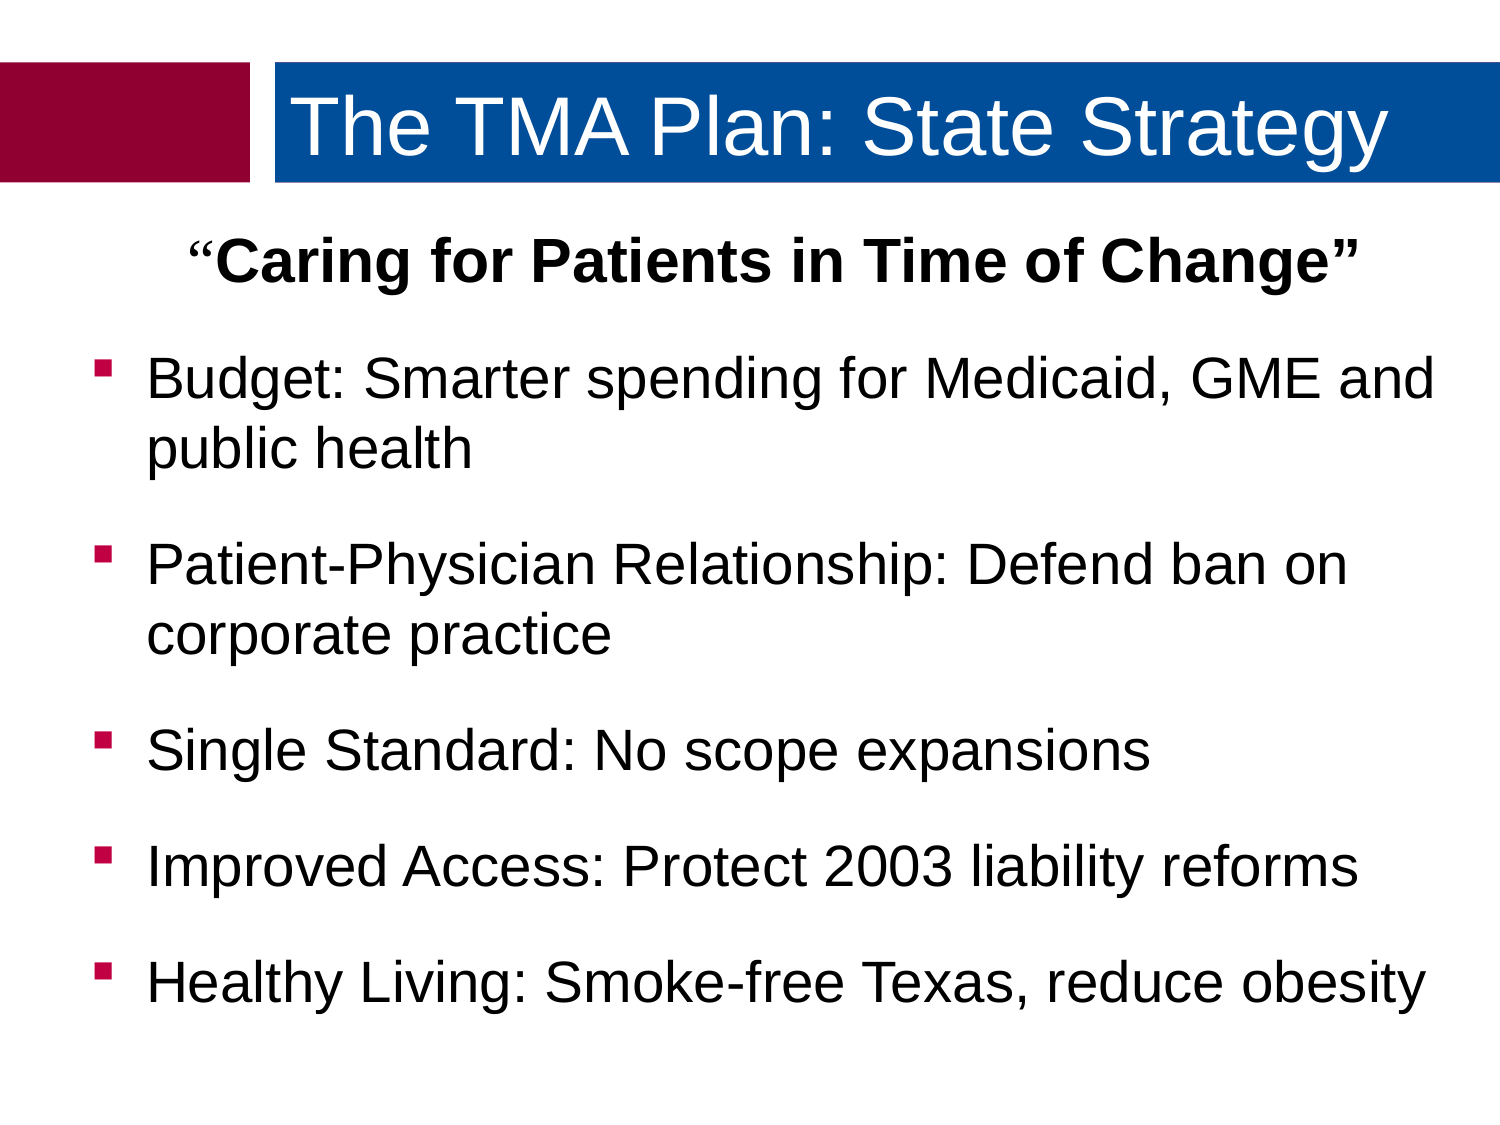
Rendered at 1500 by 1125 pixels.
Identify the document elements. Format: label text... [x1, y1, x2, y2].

list “Caring for Patients in Time of Change” Budget: Smarter spending for Medicaid, GME and public health Patient-Physician Relationship: Defend ban on corporate practice Single Standard: No scope expansions Improved Access: Protect 2003 liability reforms Healthy Living: Smoke-free Texas, reduce obesity [75, 212, 1475, 1125]
list The TMA Plan: State Strategy [275, 62, 1500, 183]
